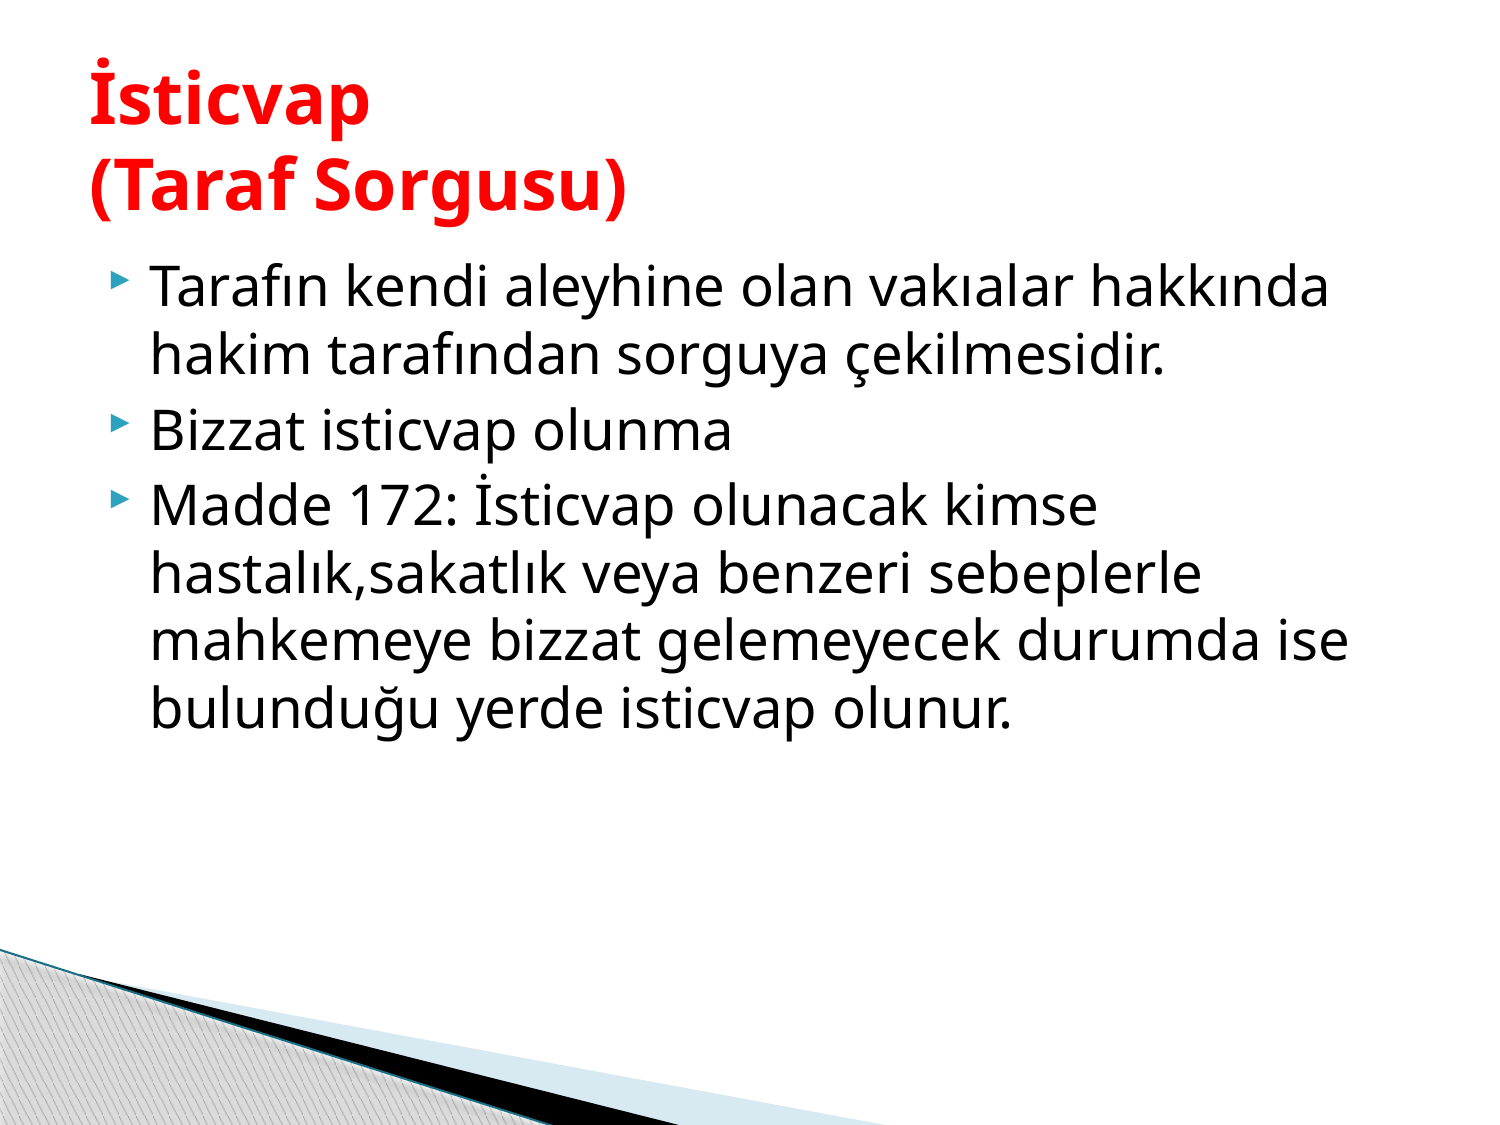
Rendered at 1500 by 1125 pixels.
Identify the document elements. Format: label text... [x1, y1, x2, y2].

title İsticvap (Taraf Sorgusu) [75, 45, 1425, 233]
list Tarafın kendi aleyhine olan vakıalar hakkında hakim tarafından sorguya çekilmesidir. Bizzat isticvap olunma Madde 172: İsticvap olunacak kimse hastalık,sakatlık veya benzeri sebeplerle mahkemeye bizzat gelemeyecek durumda ise bulunduğu yerde isticvap olunur. [75, 243, 1425, 986]
